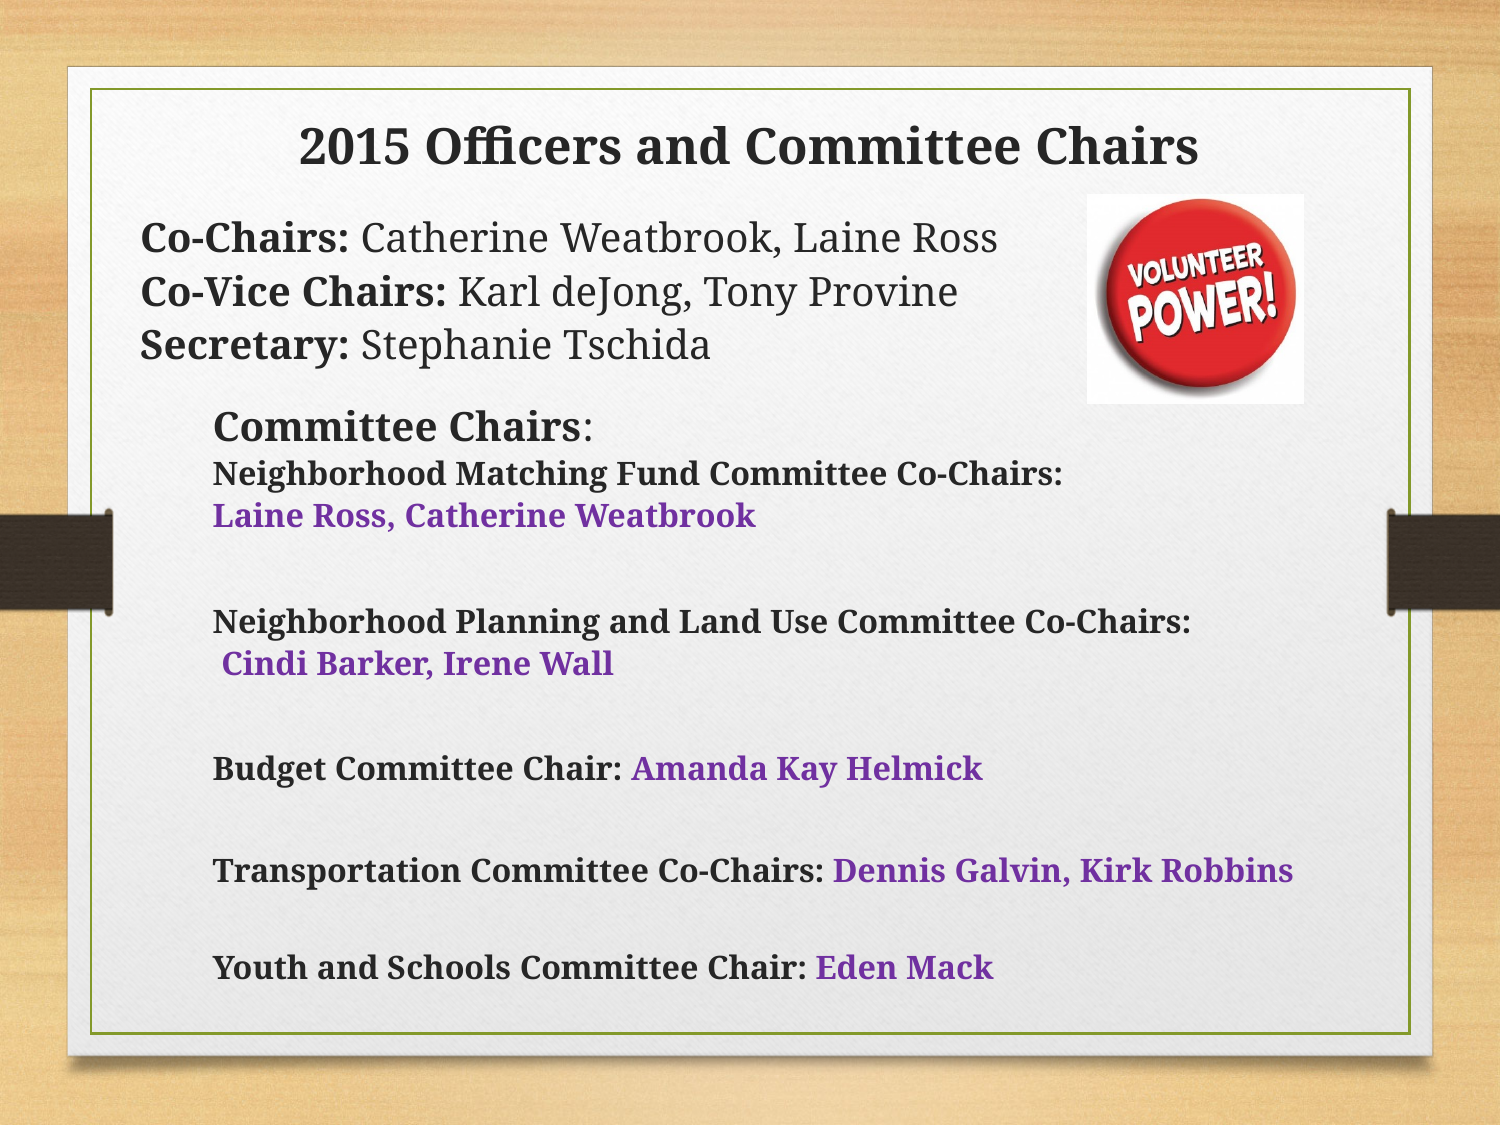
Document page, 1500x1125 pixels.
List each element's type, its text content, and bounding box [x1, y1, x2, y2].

picture [0, 0, 1500, 1125]
list Co-Chairs: Catherine Weatbrook, Laine Ross Co-Vice Chairs: Karl deJong, Tony Provine Secretary: Stephanie Tschida Committee Chairs: Neighborhood Matching Fund Committee Co-Chairs: Laine Ross, Catherine Weatbrook Neighborhood Planning and Land Use Committee Co-Chairs: Cindi Barker, Irene Wall Budget Committee Chair: Amanda Kay Helmick Transportation Committee Co-Chairs: Dennis Galvin, Kirk Robbins Youth and Schools Committee Chair: Eden Mack [125, 200, 1475, 1000]
title 2015 Officers and Committee Chairs [99, 94, 1400, 195]
